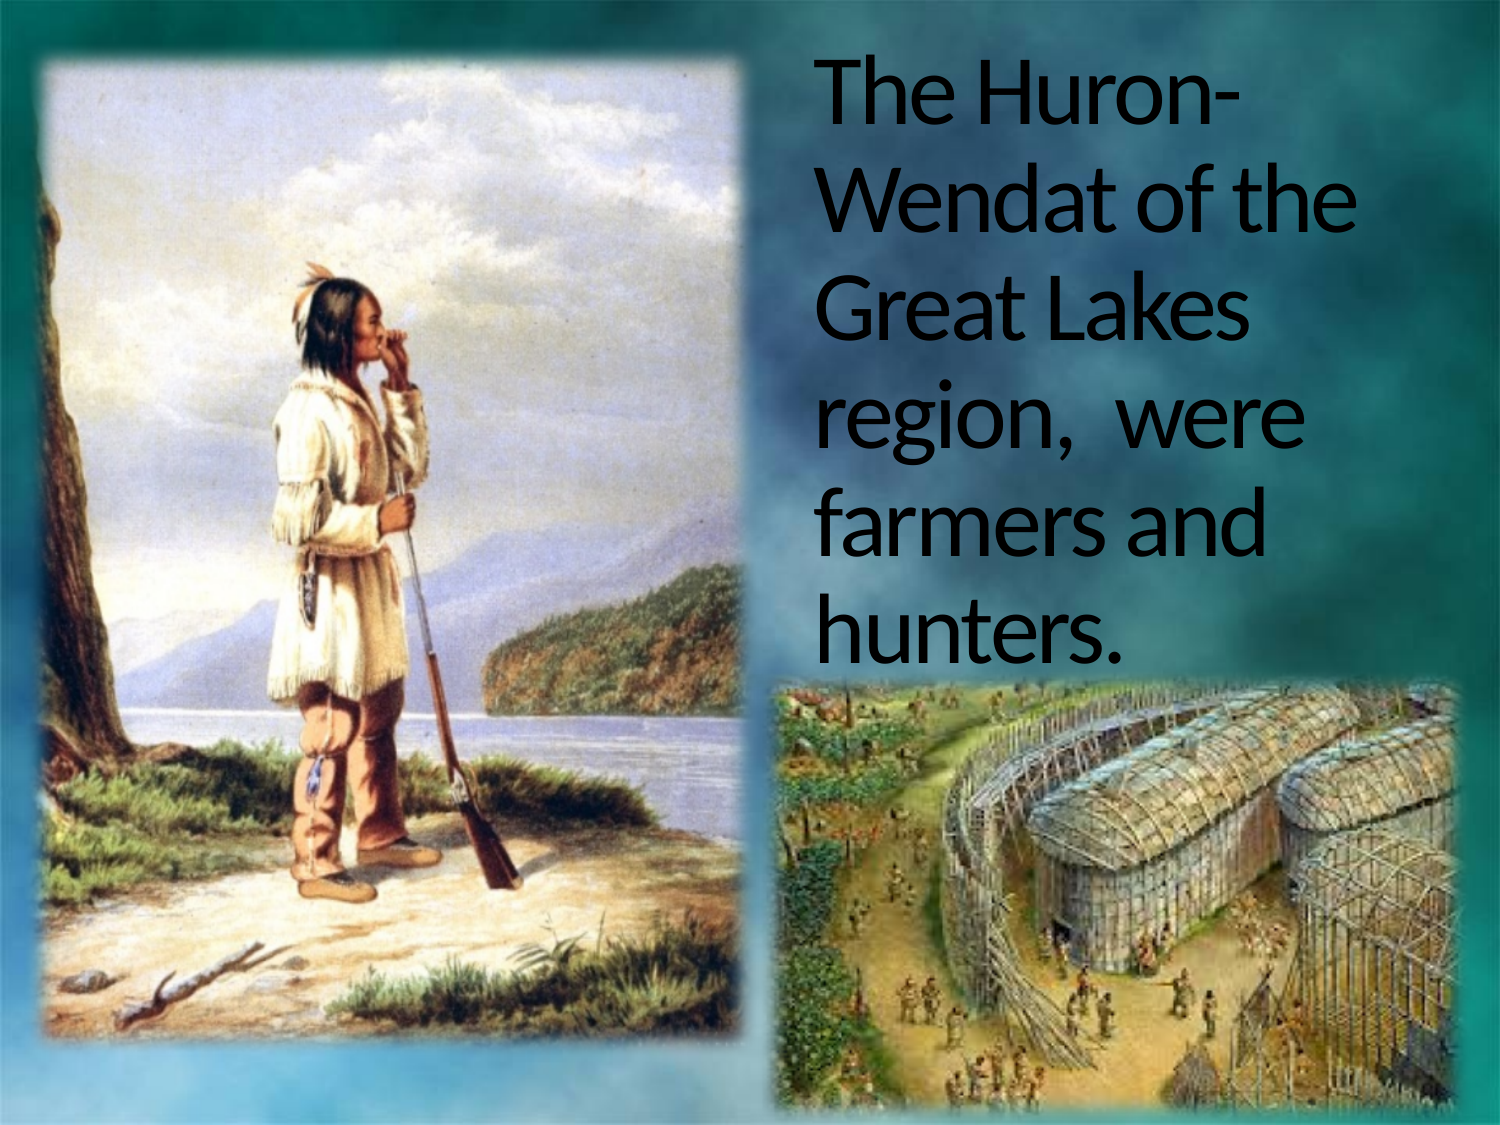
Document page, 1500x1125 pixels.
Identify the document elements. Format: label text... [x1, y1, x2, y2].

picture [0, 0, 1500, 1125]
title The Huron-Wendat of the Great Lakes region, were farmers and hunters. [813, 38, 1454, 668]
